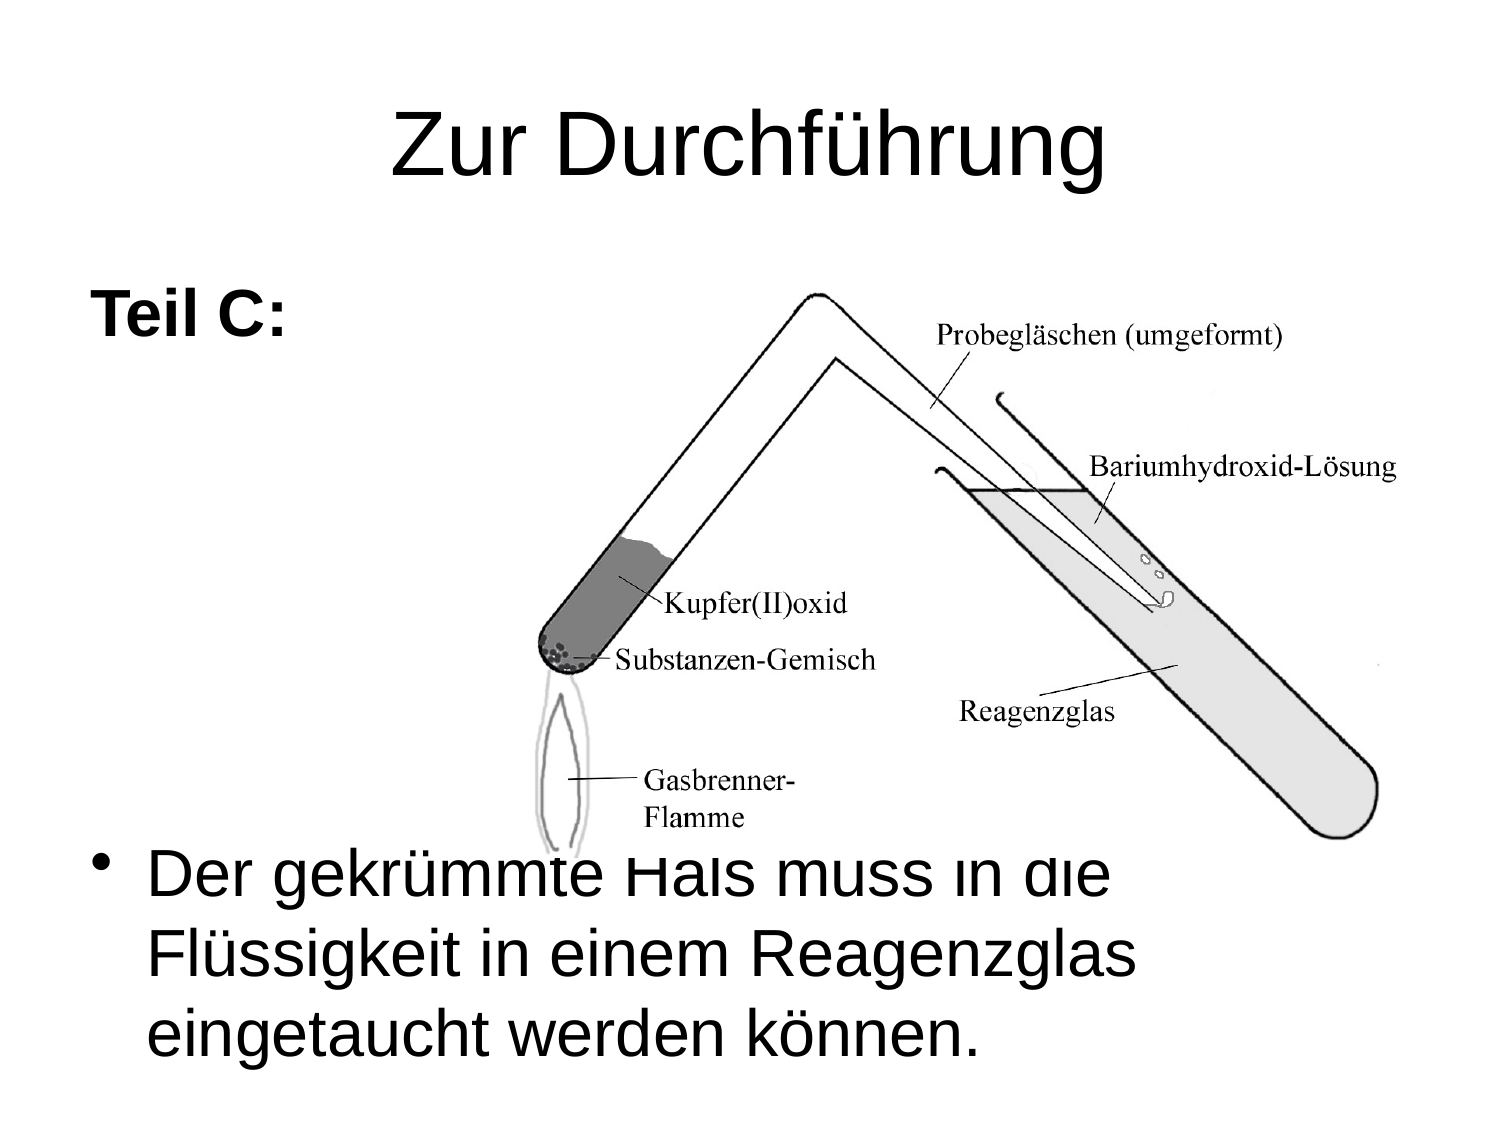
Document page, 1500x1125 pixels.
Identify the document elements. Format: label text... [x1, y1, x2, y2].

title Zur Durchführung [75, 45, 1425, 233]
picture [525, 219, 1447, 858]
list Teil C: Der gekrümmte Hals muss in die Flüssigkeit in einem Reagenzglas eingetaucht werden können. [75, 262, 1425, 1005]
